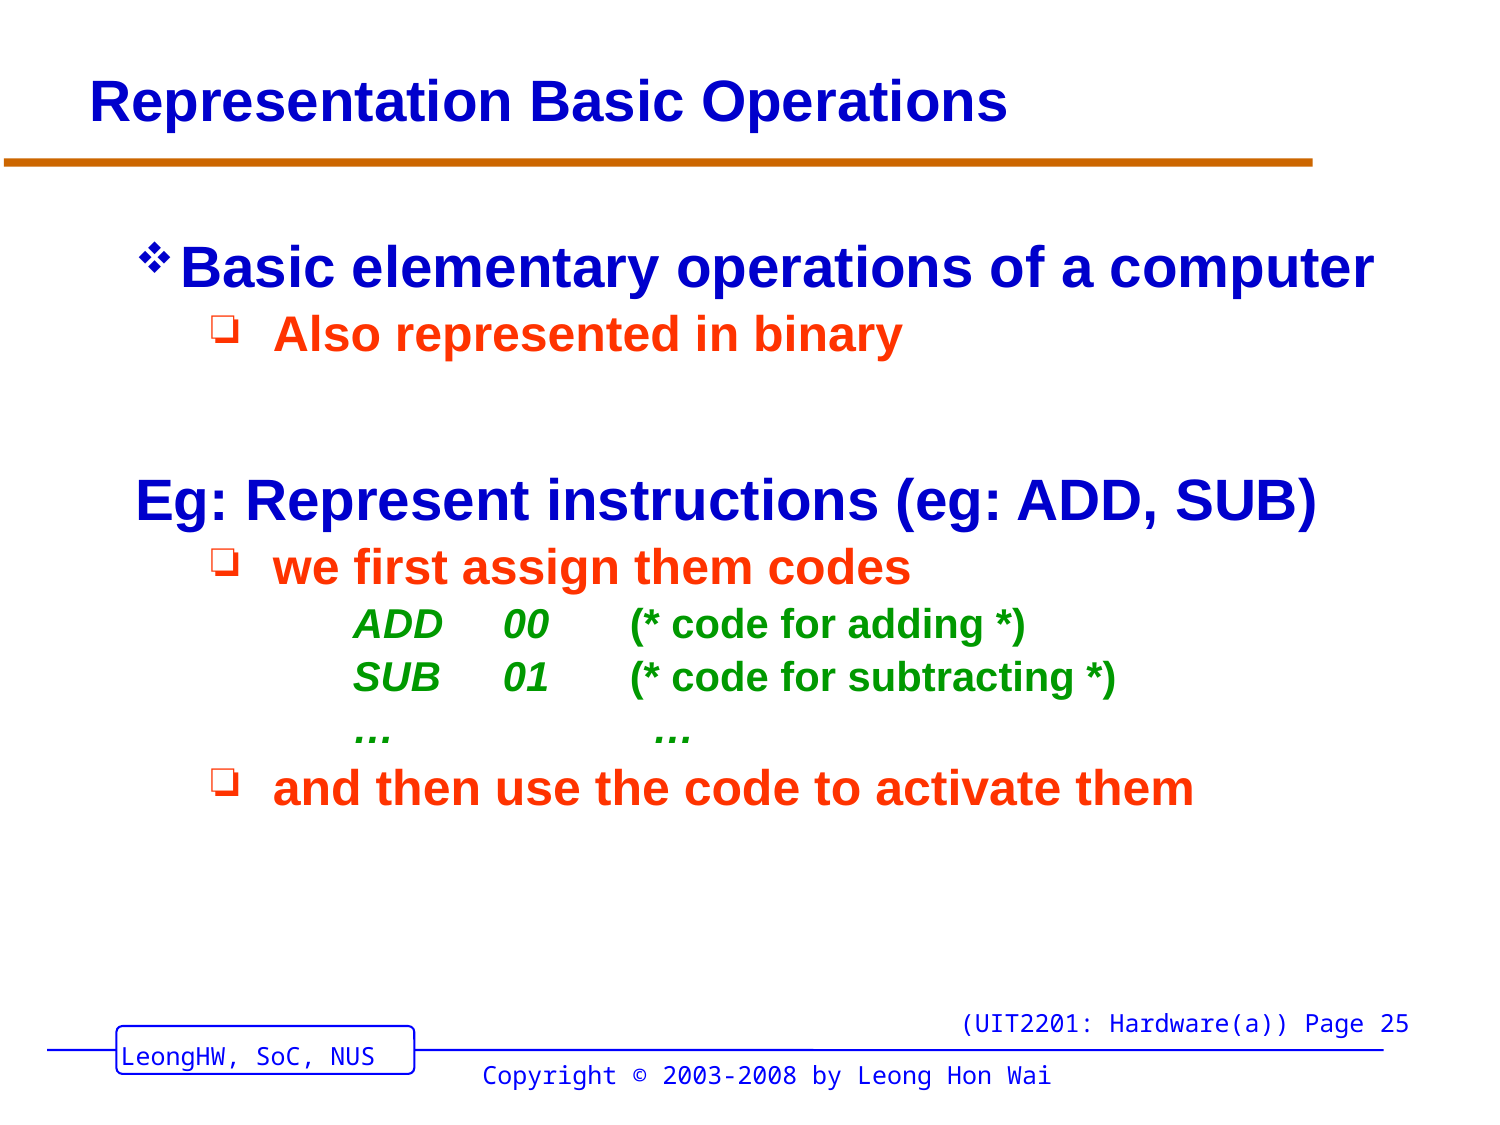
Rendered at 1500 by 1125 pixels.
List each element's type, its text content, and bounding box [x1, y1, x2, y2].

title Representation Basic Operations [73, 35, 1420, 142]
list Basic elementary operations of a computer Also represented in binary Eg: Represent instructions (eg: ADD, SUB) we first assign them codes ADD 00 (* code for adding *) SUB 01 (* code for subtracting *) … … and then use the code to activate them [119, 234, 1396, 1014]
